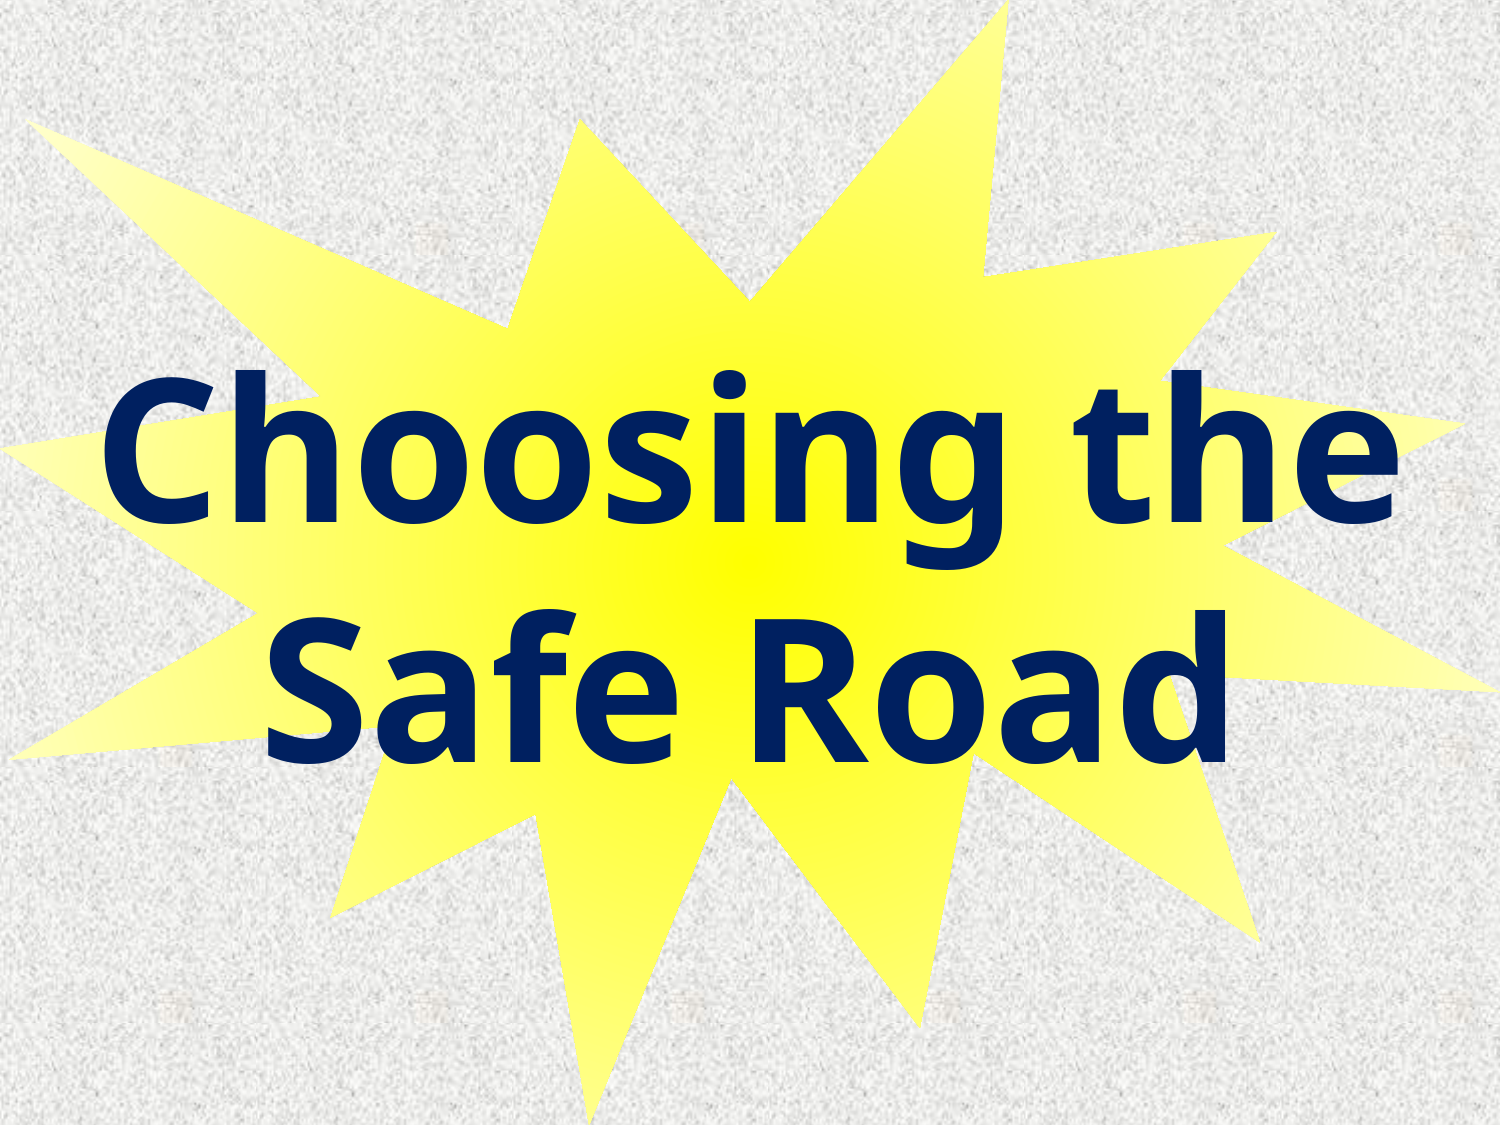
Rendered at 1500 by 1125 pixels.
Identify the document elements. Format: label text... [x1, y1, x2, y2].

title Choosing the Safe Road [0, 0, 1500, 1125]
